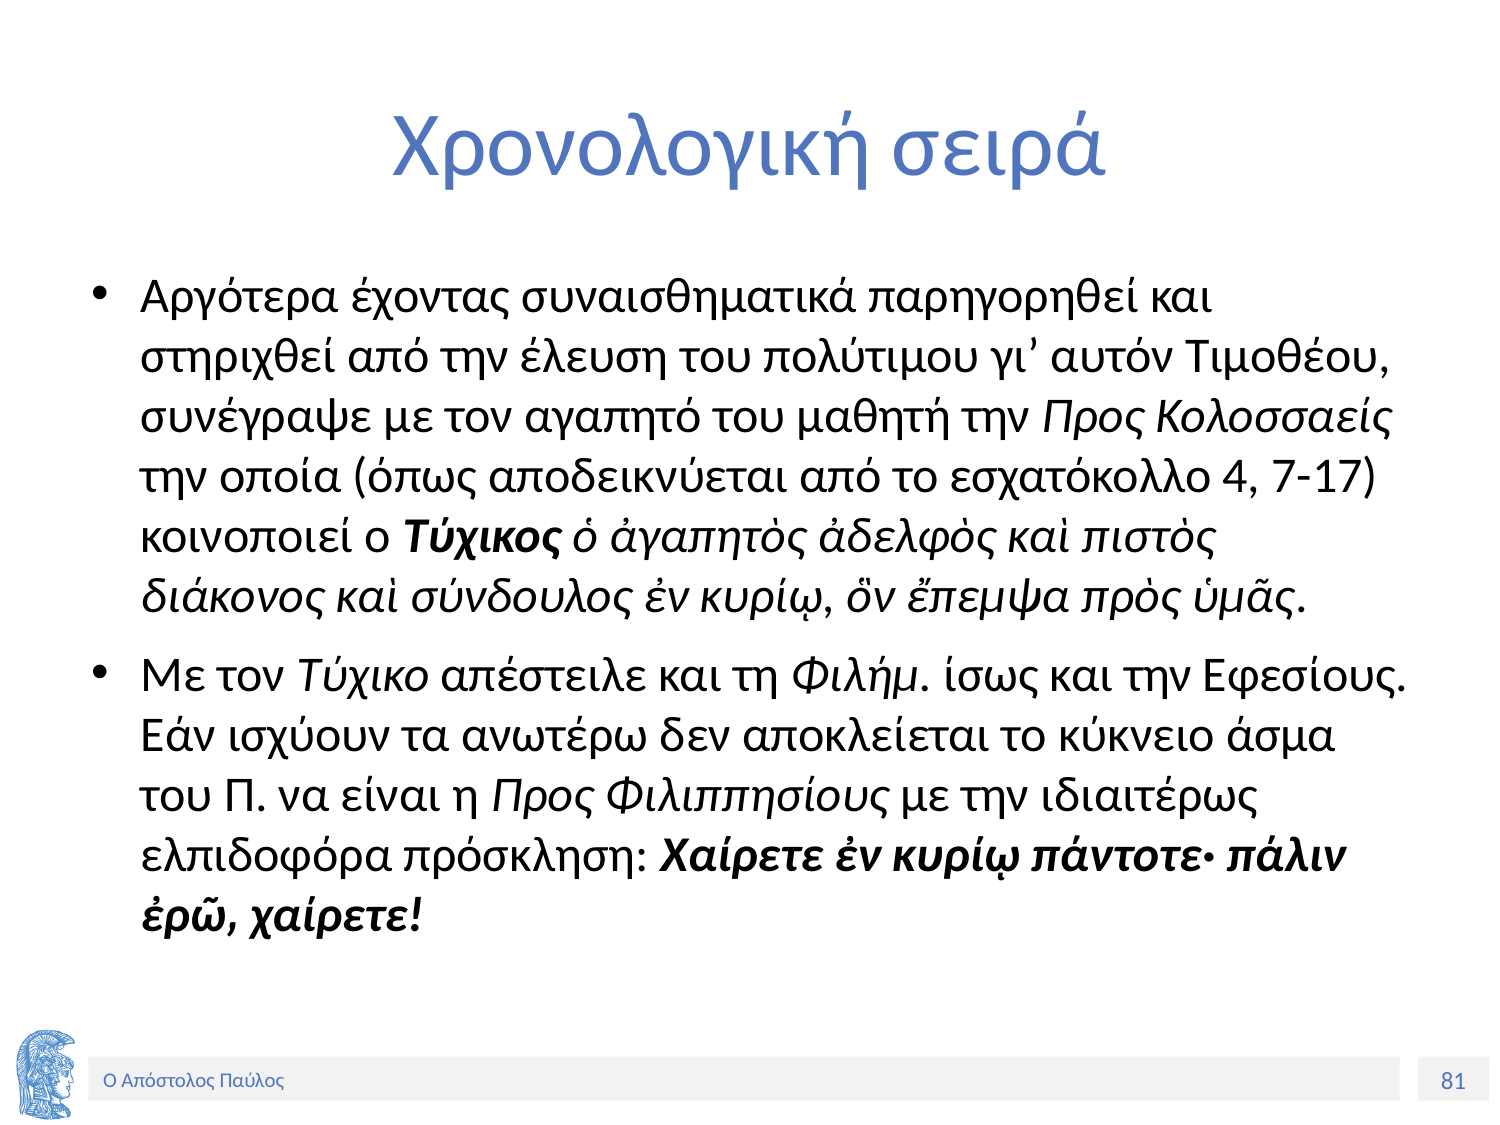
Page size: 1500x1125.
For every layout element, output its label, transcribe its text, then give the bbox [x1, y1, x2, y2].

picture [9, 1026, 81, 1120]
list Αργότερα έχοντας συναισθηματικά παρηγορηθεί και στηριχθεί από την έλευση του πολύτιμου γι’ αυτόν Τιμοθέου, συνέγραψε με τον αγαπητό του μαθητή την Προς Κολοσσαείς την οποία (όπως αποδεικνύεται από το εσχατόκολλο 4, 7-17) κοινοποιεί ο Τύχικος ὁ ἀγαπητὸς ἀδελφὸς καὶ πιστὸς διάκονος καὶ σύνδουλος ἐν κυρίῳ, ὃν ἔπεμψα πρὸς ὑμᾶς. Με τον Τύχικο απέστειλε και τη Φιλήμ. ίσως και την Εφεσίους. Εάν ισχύουν τα ανωτέρω δεν αποκλείεται το κύκνειο άσμα του Π. να είναι η Προς Φιλιππησίους με την ιδιαιτέρως ελπιδοφόρα πρόσκληση: Χαίρετε ἐν κυρίῳ πάντοτε· πάλιν ἐρῶ͵ χαίρετε! [76, 255, 1427, 998]
title Χρονολογική σειρά [75, 45, 1425, 233]
